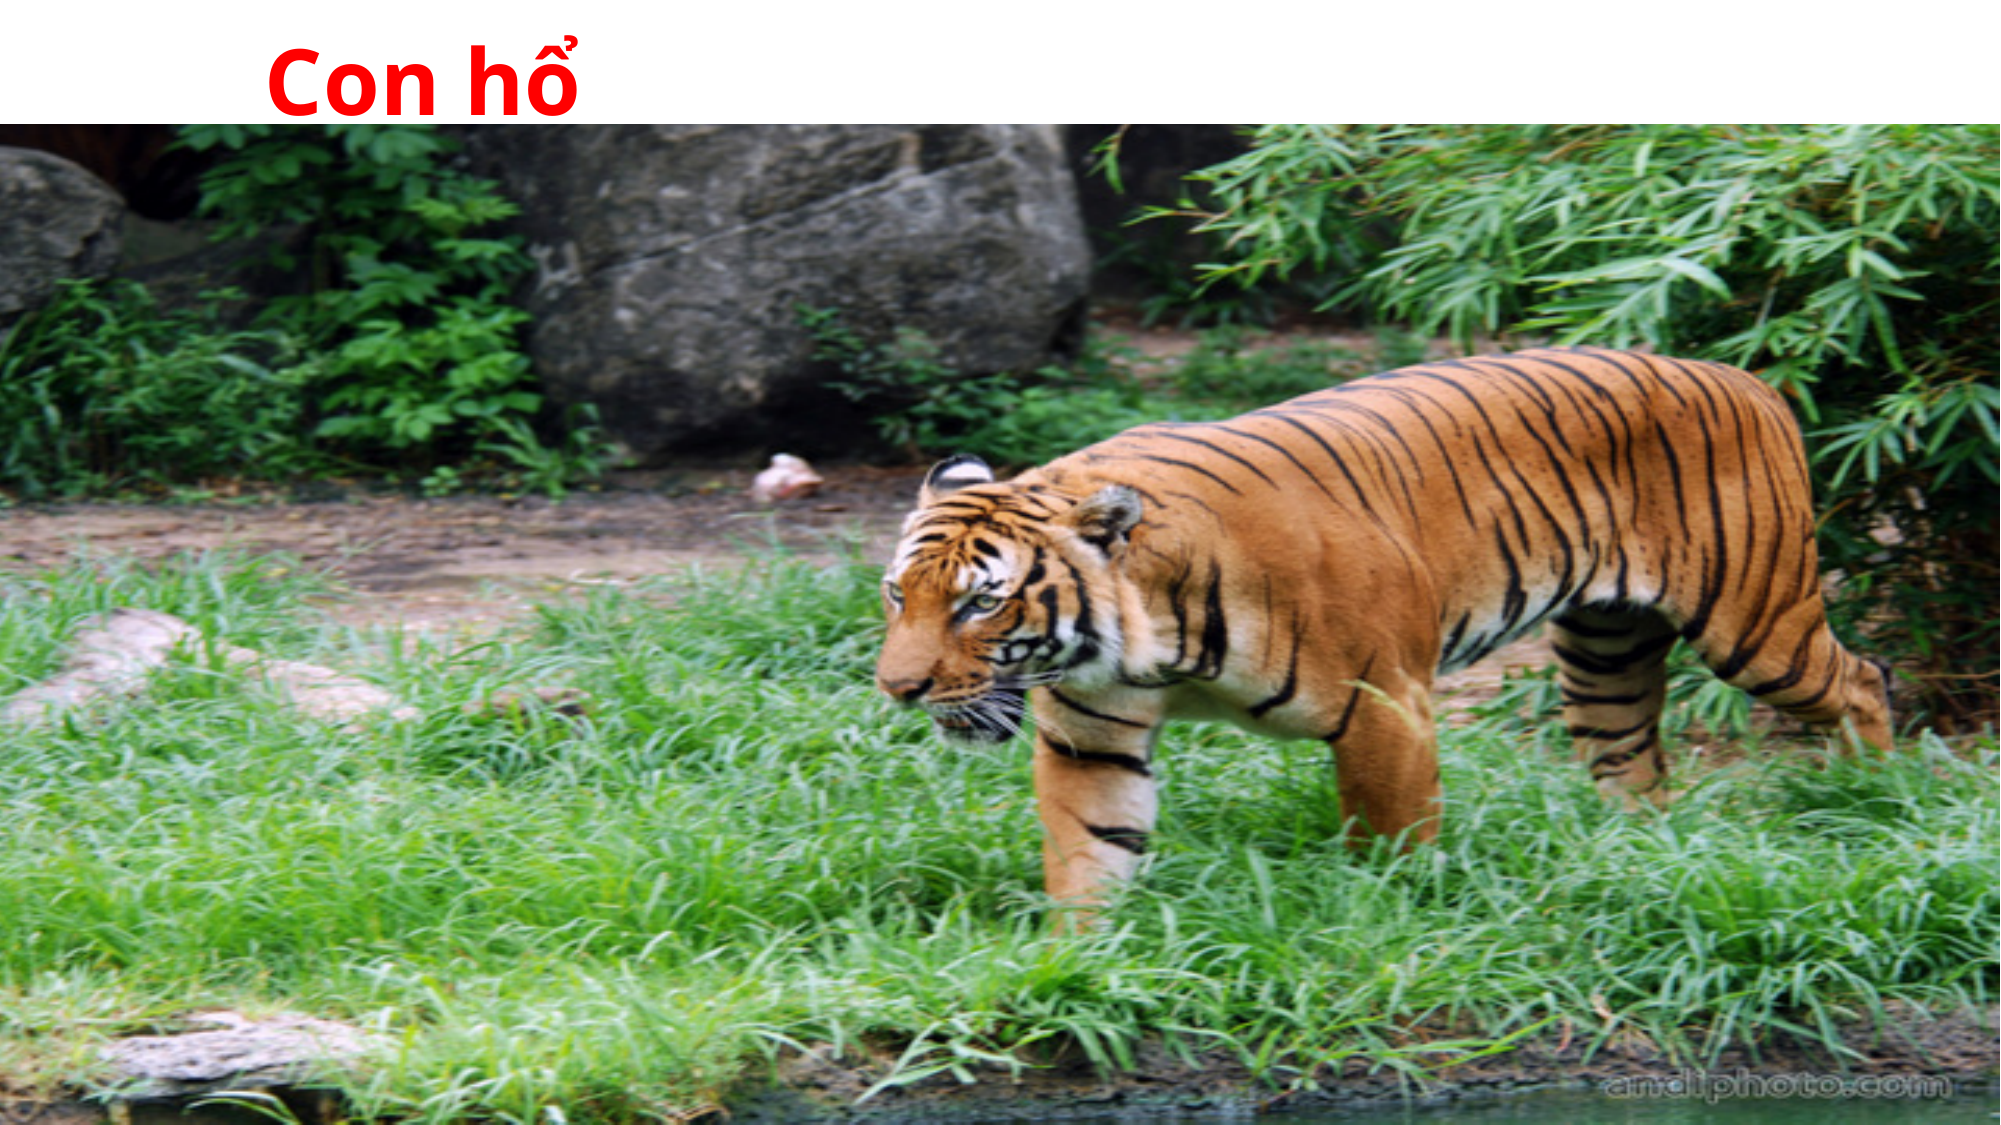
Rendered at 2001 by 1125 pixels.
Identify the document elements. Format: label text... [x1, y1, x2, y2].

title Con hổ [249, 21, 1750, 124]
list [0, 124, 2000, 1125]
